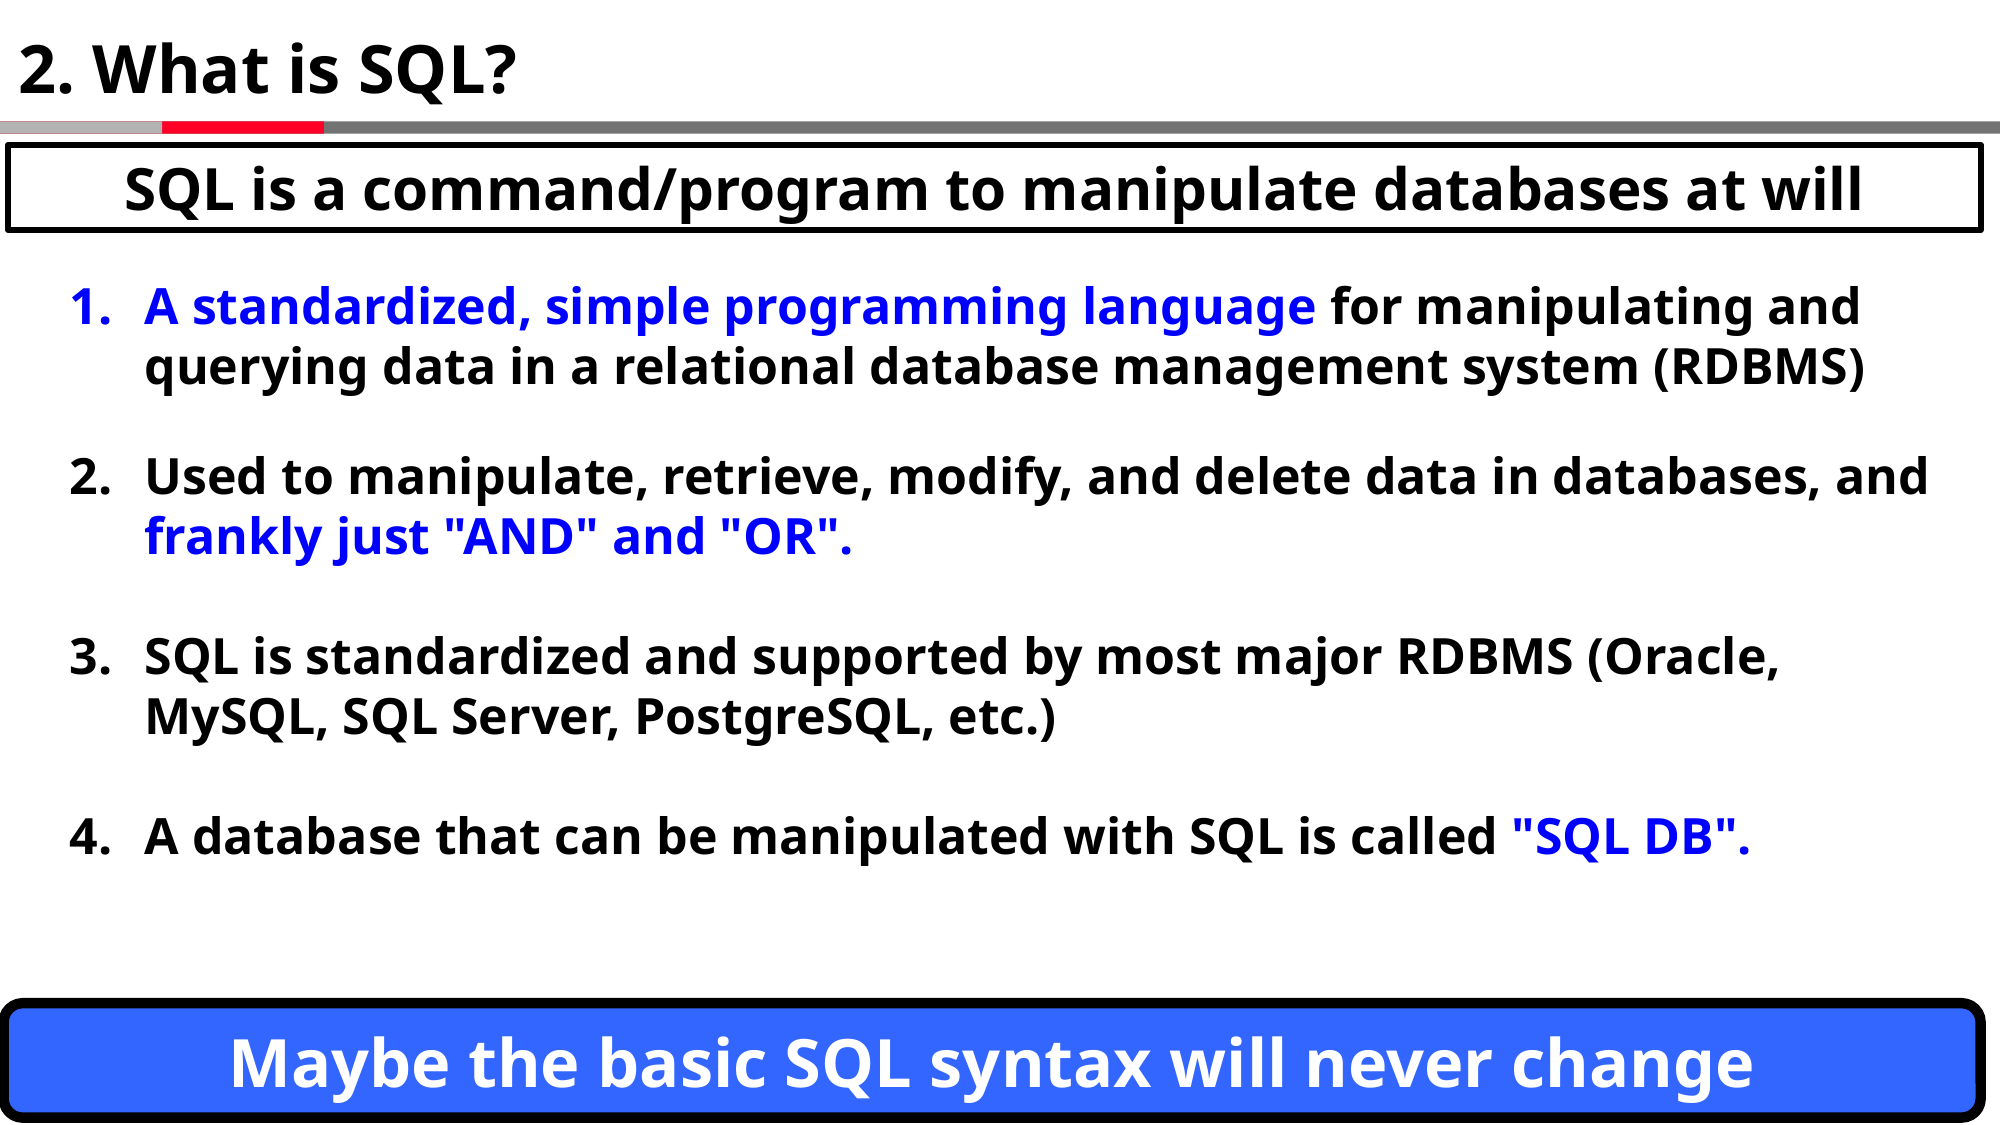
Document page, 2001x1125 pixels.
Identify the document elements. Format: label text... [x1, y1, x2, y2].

title 2. What is SQL? [3, 19, 594, 115]
text_box SQL is a command/program to manipulate databases at will [7, 145, 1981, 230]
text_box A standardized, simple programming language for manipulating and querying data in a relational database management system (RDBMS) Used to manipulate, retrieve, modify, and delete data in databases, and frankly just "AND" and "OR". SQL is standardized and supported by most major RDBMS (Oracle, MySQL, SQL Server, PostgreSQL, etc.) A database that can be manipulated with SQL is called "SQL DB". [54, 267, 1951, 776]
text_box Maybe the basic SQL syntax will never change [1, 1001, 1983, 1120]
